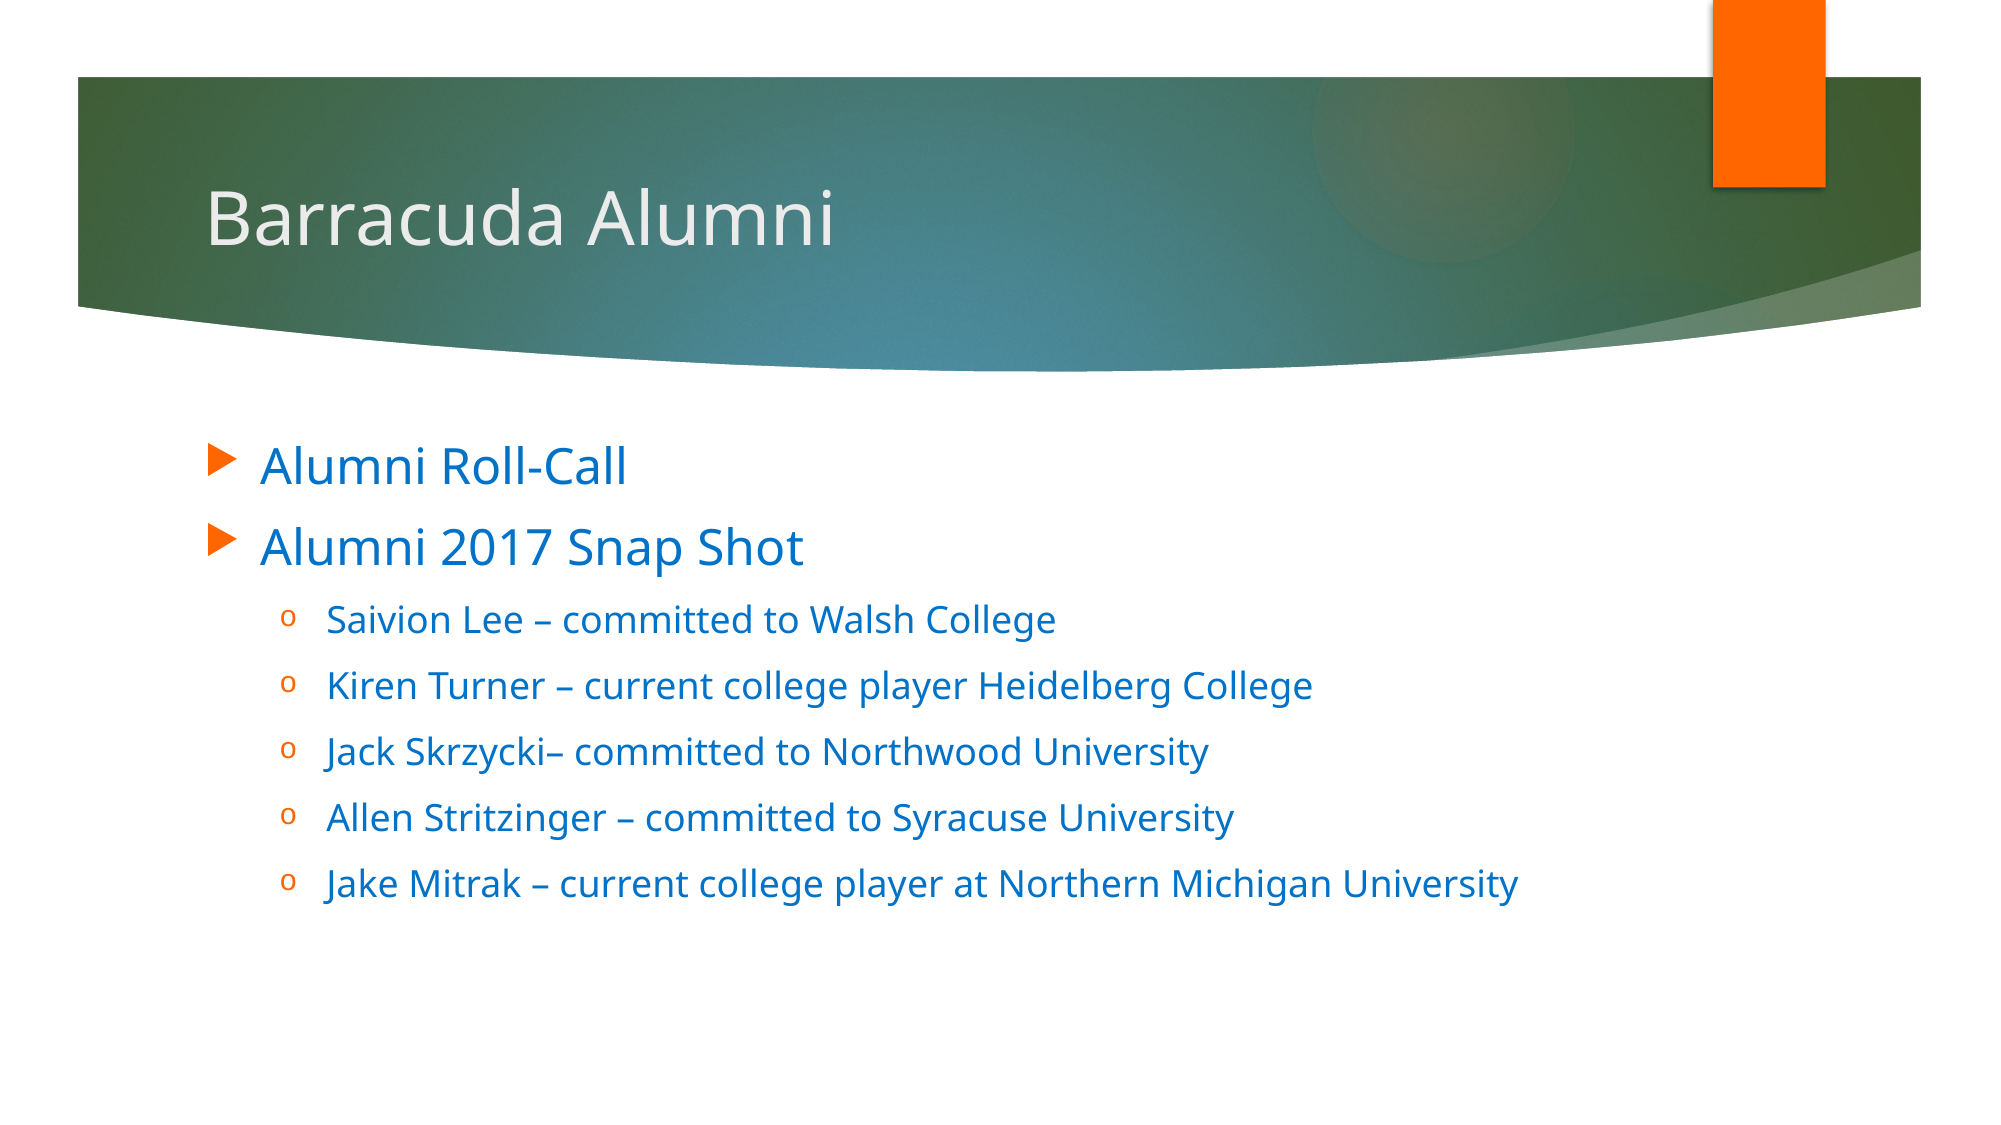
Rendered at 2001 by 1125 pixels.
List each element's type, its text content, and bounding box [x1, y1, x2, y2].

title Barracuda Alumni [189, 155, 1627, 275]
list Alumni Roll-Call Alumni 2017 Snap Shot Saivion Lee – committed to Walsh College Kiren Turner – current college player Heidelberg College Jack Skrzycki– committed to Northwood University Allen Stritzinger – committed to Syracuse University Jake Mitrak – current college player at Northern Michigan University [189, 427, 1627, 988]
